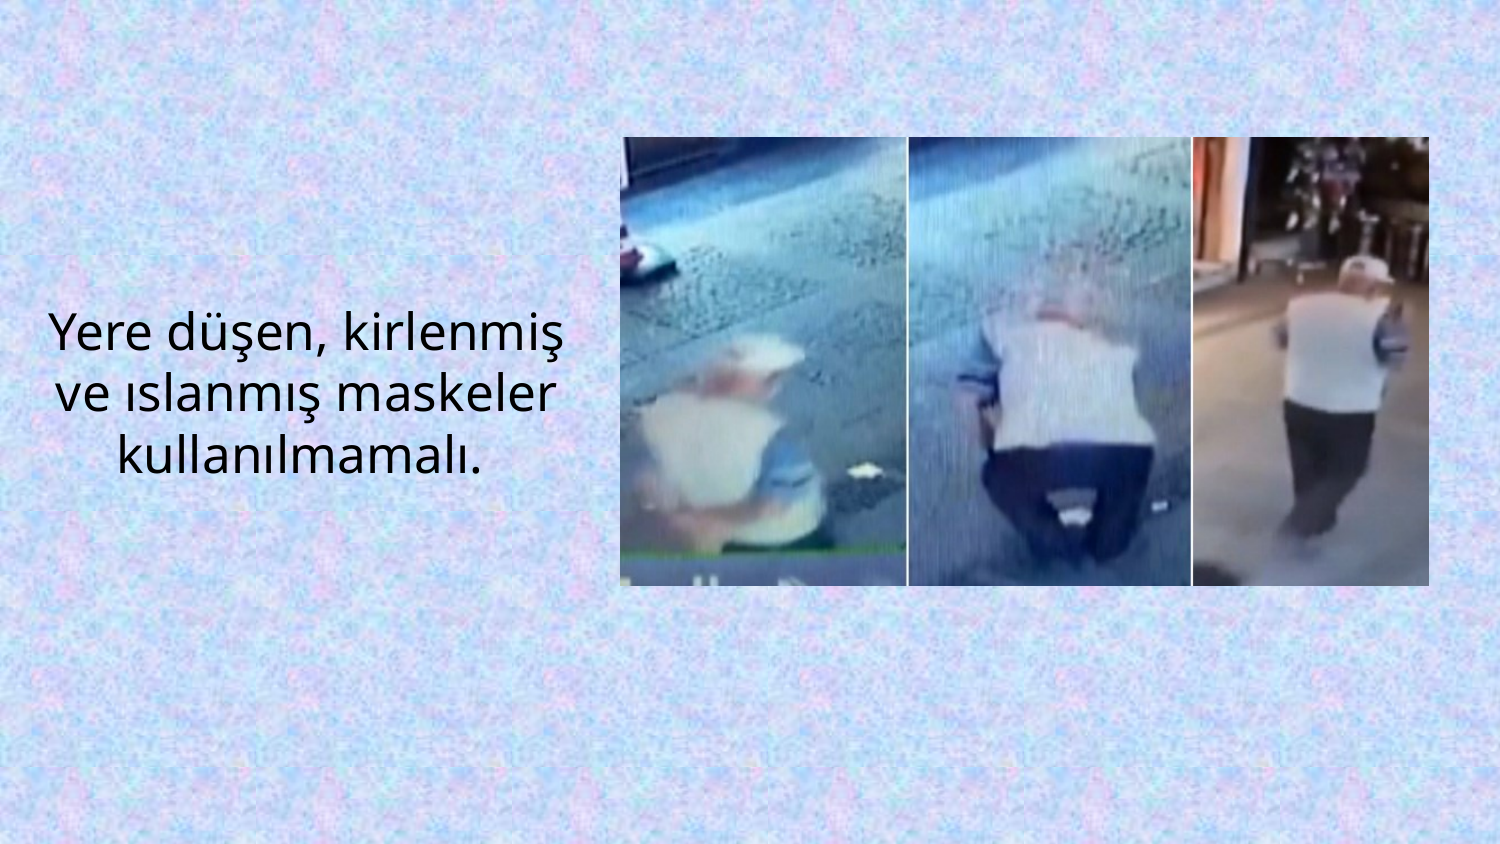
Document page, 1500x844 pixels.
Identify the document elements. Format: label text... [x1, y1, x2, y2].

title Yere düşen, kirlenmiş ve ıslanmış maskeler kullanılmamalı. [29, 280, 585, 564]
picture [0, 0, 1500, 844]
